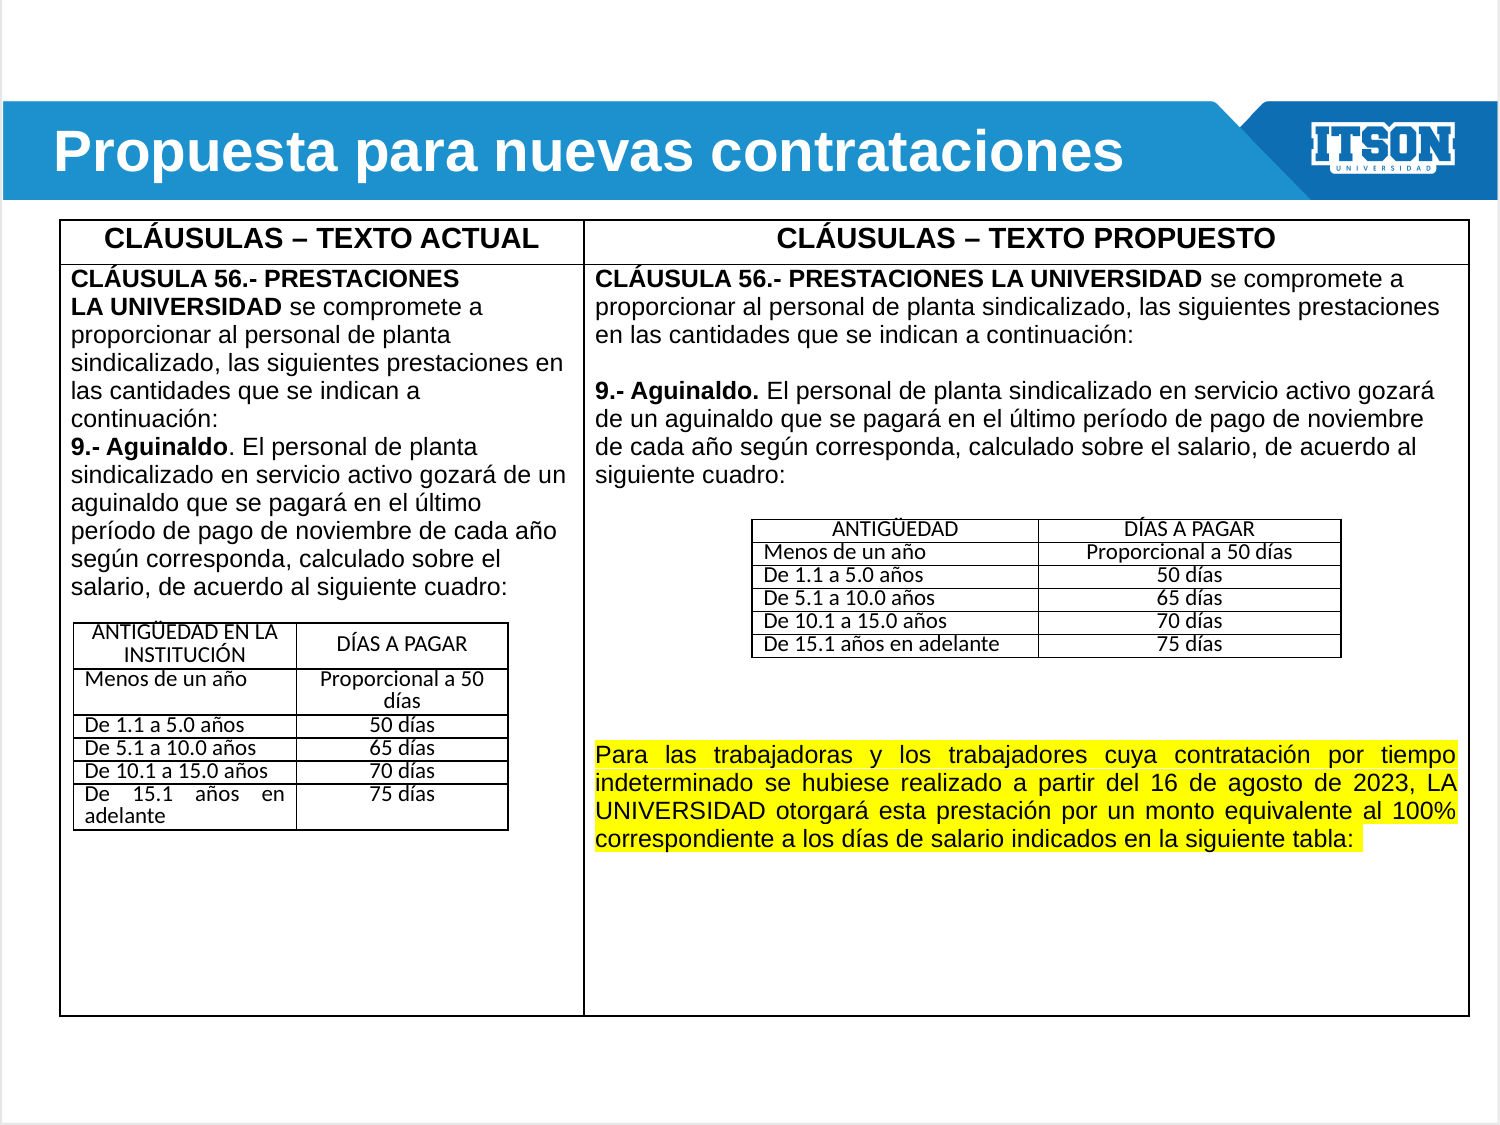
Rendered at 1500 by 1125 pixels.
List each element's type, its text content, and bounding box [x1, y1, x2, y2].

table_cell 70 días [1039, 612, 1340, 634]
table_cell De 5.1 a 10.0 años [74, 739, 296, 760]
table_cell 70 días [297, 762, 507, 783]
table_cell CLÁUSULA 56.- PRESTACIONES LA UNIVERSIDAD se compromete a proporcionar al personal de planta sindicalizado, las siguientes prestaciones en las cantidades que se indican a continuación: 9.- Aguinaldo. El personal de planta sindicalizado en servicio activo gozará de un aguinaldo que se pagará en el último período de pago de noviembre de cada año según corresponda, calculado sobre el salario, de acuerdo al siguiente cuadro: Para las trabajadoras y los trabajadores cuya contratación por tiempo indeterminado se hubiese realizado a partir del 16 de agosto de 2023, LA UNIVERSIDAD otorgará esta prestación por un monto equivalente al 100% correspondiente a los días de salario indicados en la siguiente tabla: [585, 265, 1468, 1015]
table_cell Proporcional a 50 días [1039, 543, 1340, 565]
table_cell De 1.1 a 5.0 años [753, 566, 1038, 588]
title Propuesta para nuevas contrataciones [38, 105, 1200, 200]
table_cell Proporcional a 50 días [297, 670, 507, 714]
table_header DÍAS A PAGAR [1039, 520, 1340, 542]
table_cell De 1.1 a 5.0 años [74, 716, 296, 737]
table_cell CLÁUSULA 56.- PRESTACIONES LA UNIVERSIDAD se compromete a proporcionar al personal de planta sindicalizado, las siguientes prestaciones en las cantidades que se indican a continuación: 9.- Aguinaldo. El personal de planta sindicalizado en servicio activo gozará de un aguinaldo que se pagará en el último período de pago de noviembre de cada año según corresponda, calculado sobre el salario, de acuerdo al siguiente cuadro: [61, 265, 583, 1015]
table_cell De 15.1 años en adelante [753, 635, 1038, 657]
table_header CLÁUSULAS – TEXTO ACTUAL [61, 221, 583, 264]
table_cell De 15.1 años en adelante [74, 785, 296, 829]
table_cell De 10.1 a 15.0 años [74, 762, 296, 783]
table_header CLÁUSULAS – TEXTO PROPUESTO [585, 221, 1468, 264]
table_cell 50 días [297, 716, 507, 737]
table_cell Menos de un año [74, 670, 296, 714]
table_cell 50 días [1039, 566, 1340, 588]
picture [0, 0, 1500, 1125]
table_cell De 5.1 a 10.0 años [753, 589, 1038, 611]
table_cell 75 días [297, 785, 507, 829]
table_header DÍAS A PAGAR [297, 624, 507, 668]
table_header ANTIGÜEDAD [753, 520, 1038, 542]
table_cell 65 días [1039, 589, 1340, 611]
table_cell 65 días [297, 739, 507, 760]
table_header ANTIGÜEDAD EN LA INSTITUCIÓN [74, 624, 296, 668]
table_cell 75 días [1039, 635, 1340, 657]
table_cell Menos de un año [753, 543, 1038, 565]
table_cell De 10.1 a 15.0 años [753, 612, 1038, 634]
